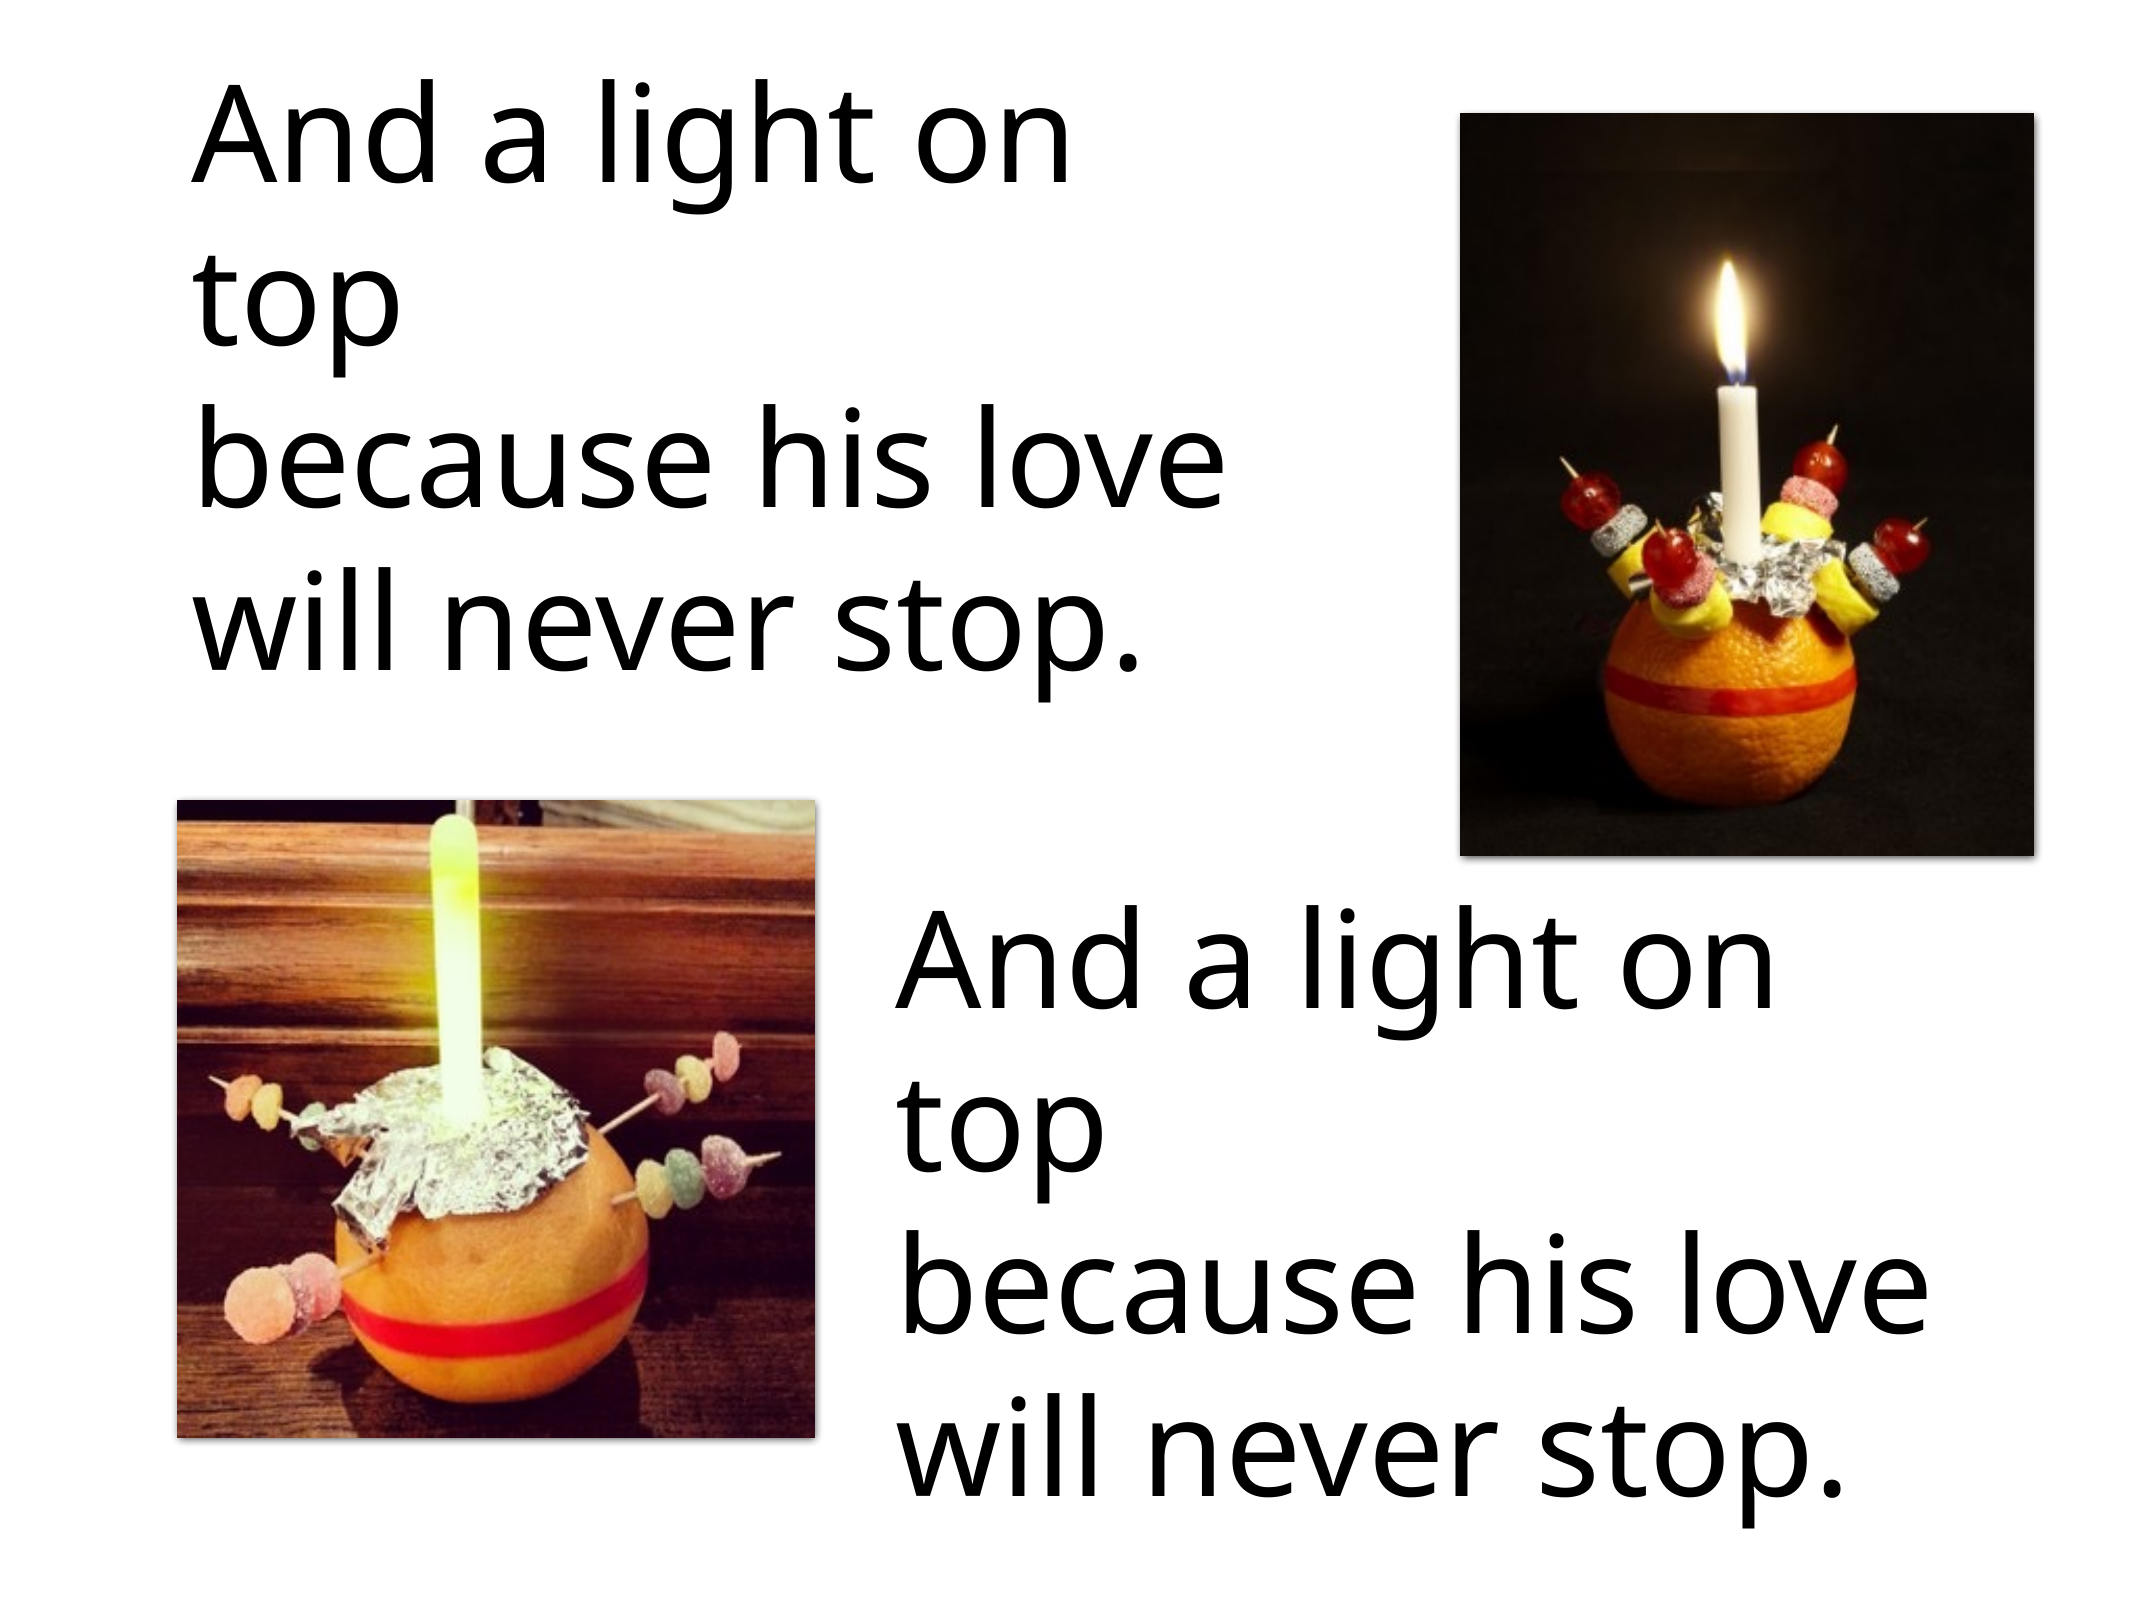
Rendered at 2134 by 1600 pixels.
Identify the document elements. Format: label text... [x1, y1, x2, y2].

text_box And a light on top because his love will never stop. [182, 39, 1316, 706]
picture [1460, 113, 2035, 856]
picture [177, 800, 816, 1439]
text_box And a light on top because his love will never stop. [887, 865, 2020, 1532]
